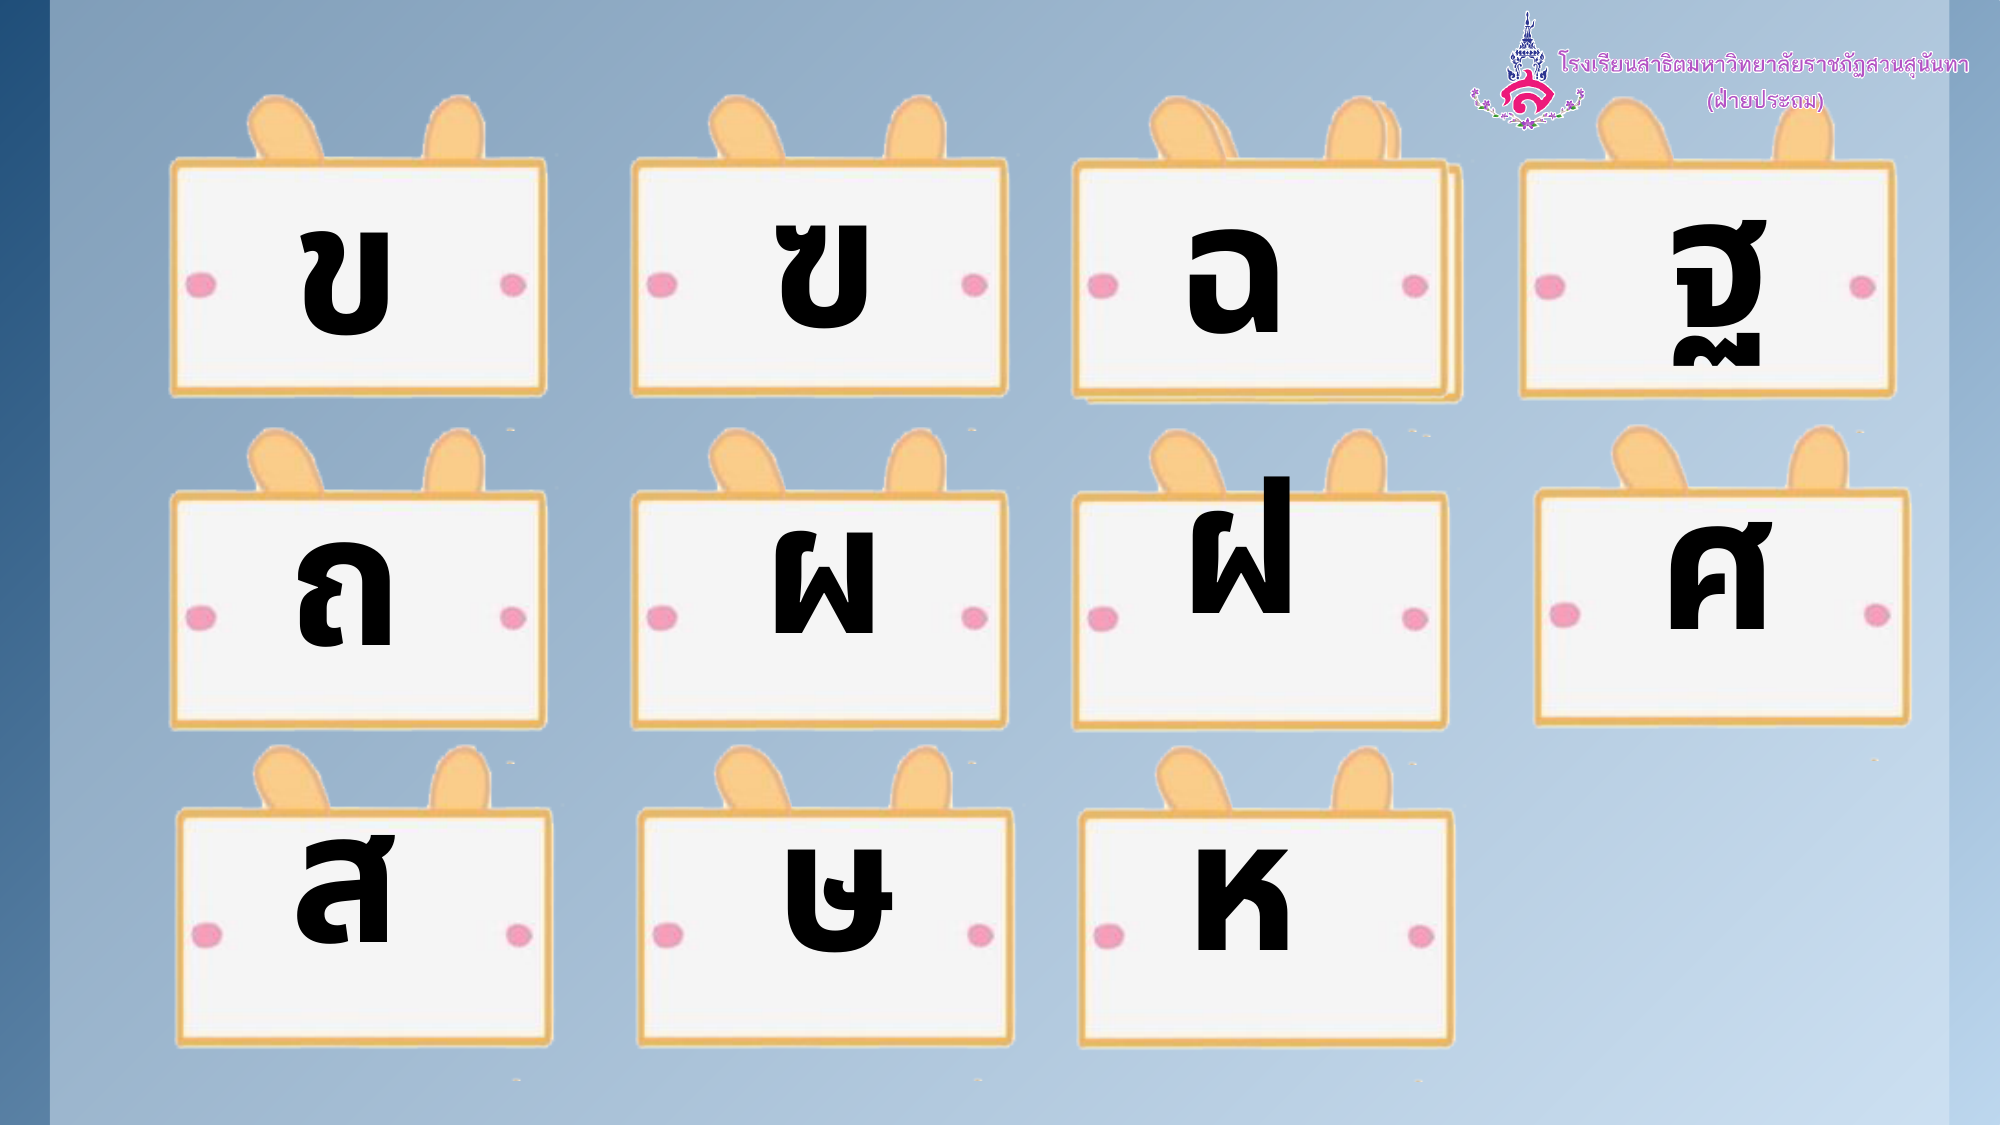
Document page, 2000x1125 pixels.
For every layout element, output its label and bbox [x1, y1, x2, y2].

list [992, 53, 1456, 386]
list [90, 52, 551, 385]
picture [90, 0, 2000, 1082]
